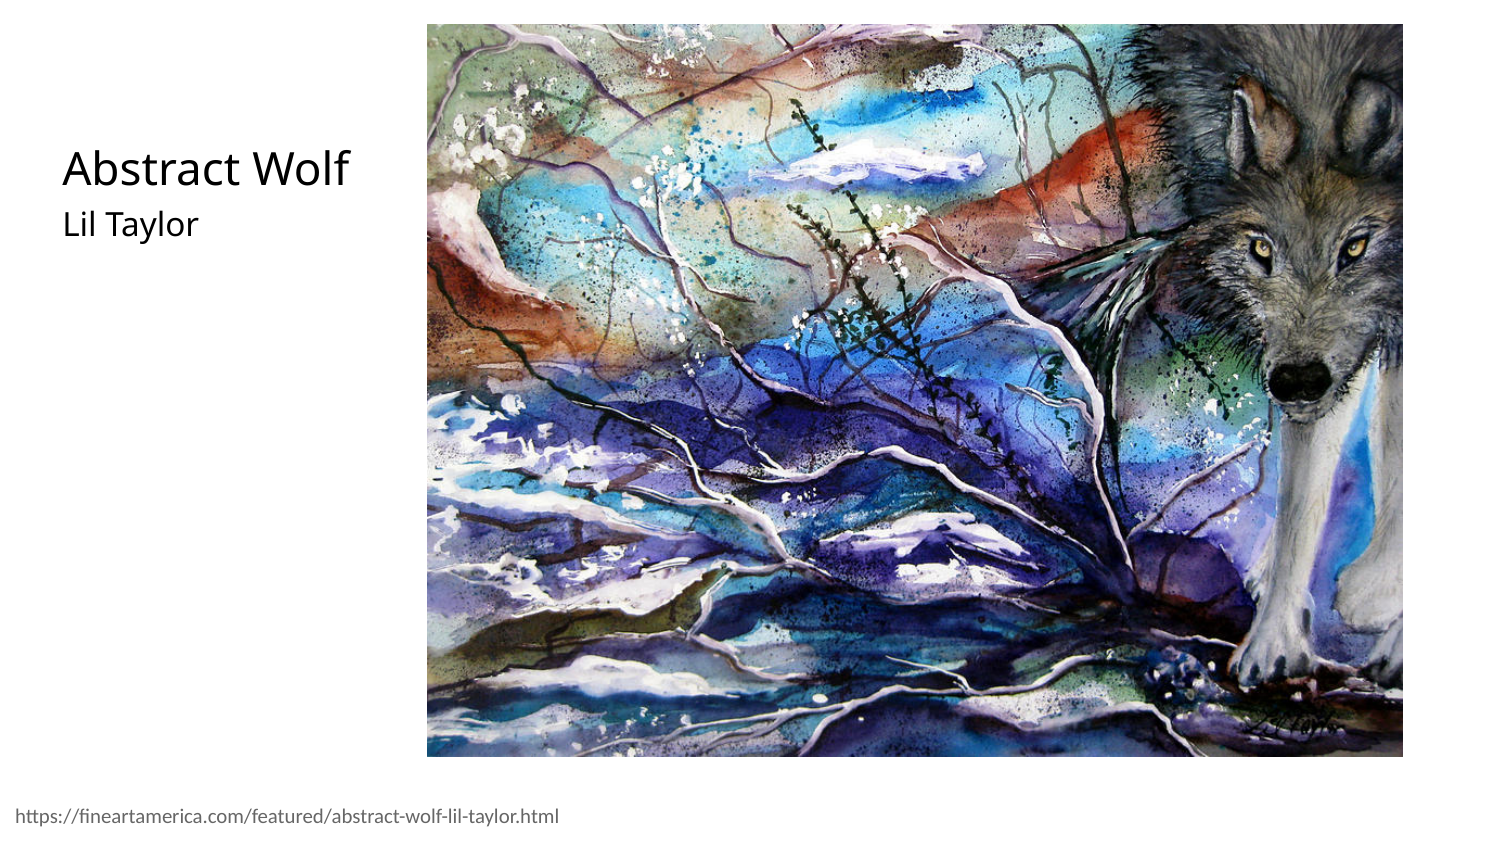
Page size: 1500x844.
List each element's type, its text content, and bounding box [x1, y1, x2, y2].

picture [427, 24, 1403, 757]
text_box https://fineartamerica.com/featured/abstract-wolf-lil-taylor.html [0, 783, 1204, 844]
text_box Abstract Wolf Lil Taylor [47, 113, 417, 355]
